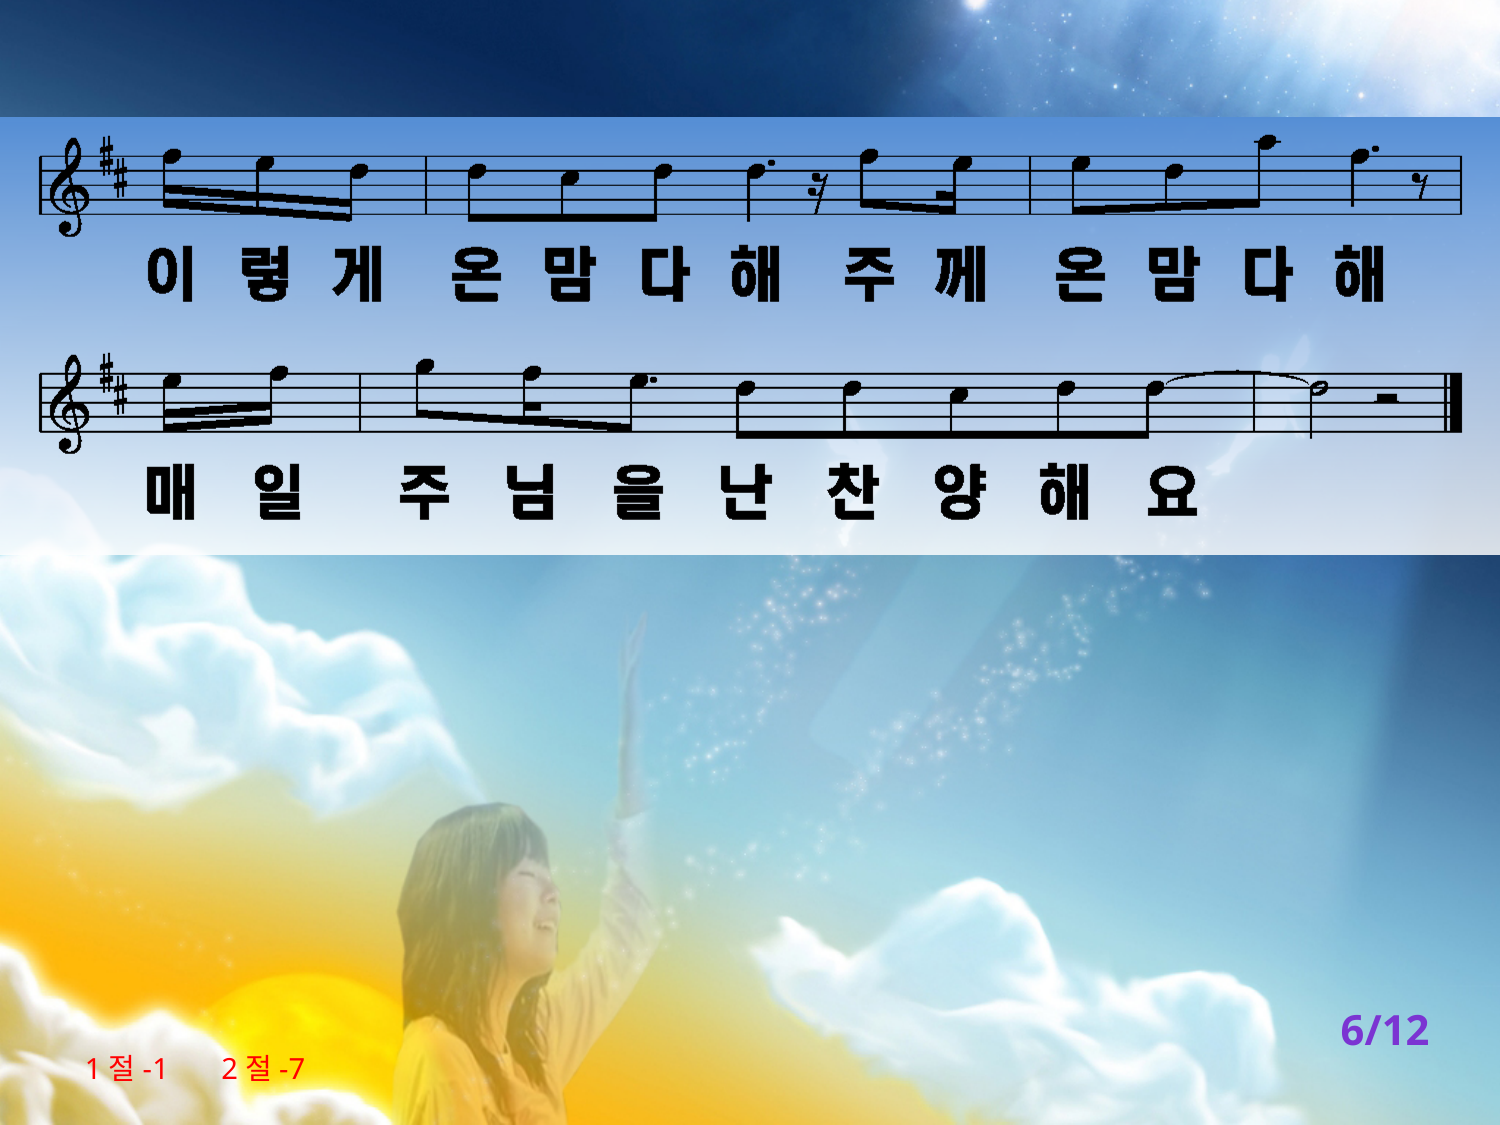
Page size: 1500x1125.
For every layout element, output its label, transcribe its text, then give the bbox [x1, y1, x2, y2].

text_box 6/12 [1325, 996, 1445, 1062]
picture [0, 0, 1500, 1125]
text_box 1절-1 2절-7 [70, 1042, 329, 1093]
